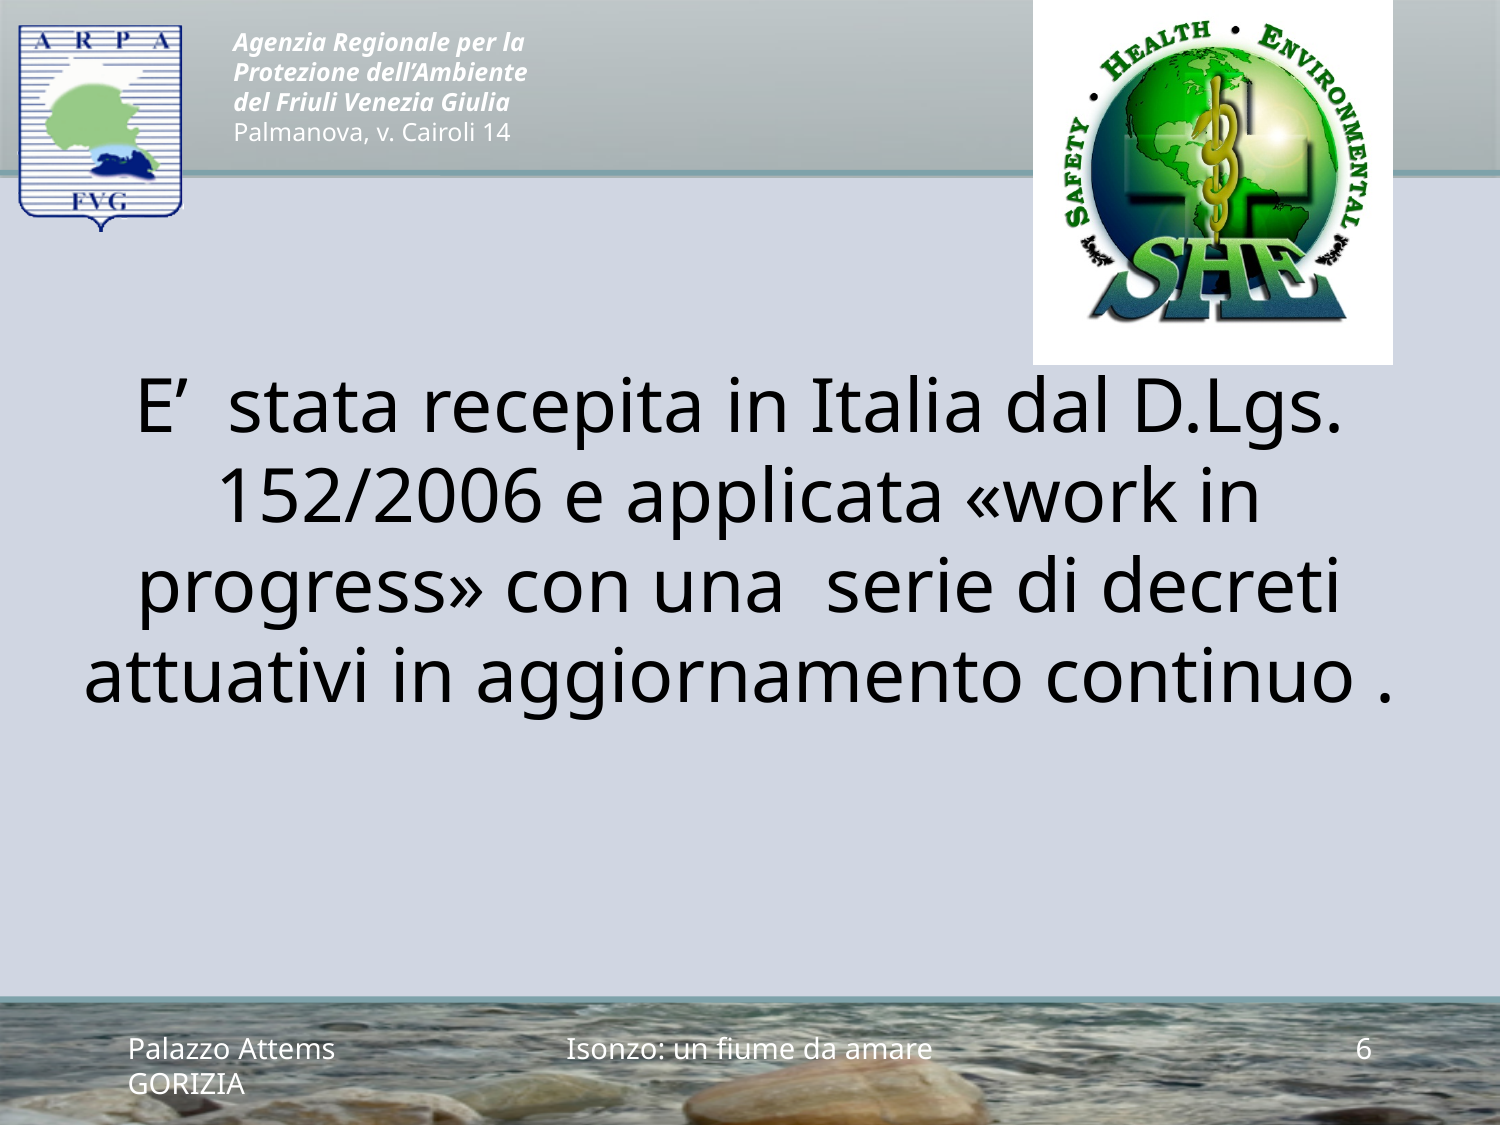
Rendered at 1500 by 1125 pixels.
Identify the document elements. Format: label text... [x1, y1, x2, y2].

footer Isonzo: un fiume da amare [512, 1023, 988, 1099]
title E’ stata recepita in Italia dal D.Lgs. 152/2006 e applicata «work in progress» con una serie di decreti attuativi in aggiornamento continuo . [64, 349, 1415, 998]
slide_number Palazzo Attems GORIZIA [112, 1023, 425, 1099]
picture [0, 1003, 1500, 1125]
slide_number 6 [1074, 1023, 1388, 1099]
picture [0, 0, 1500, 365]
